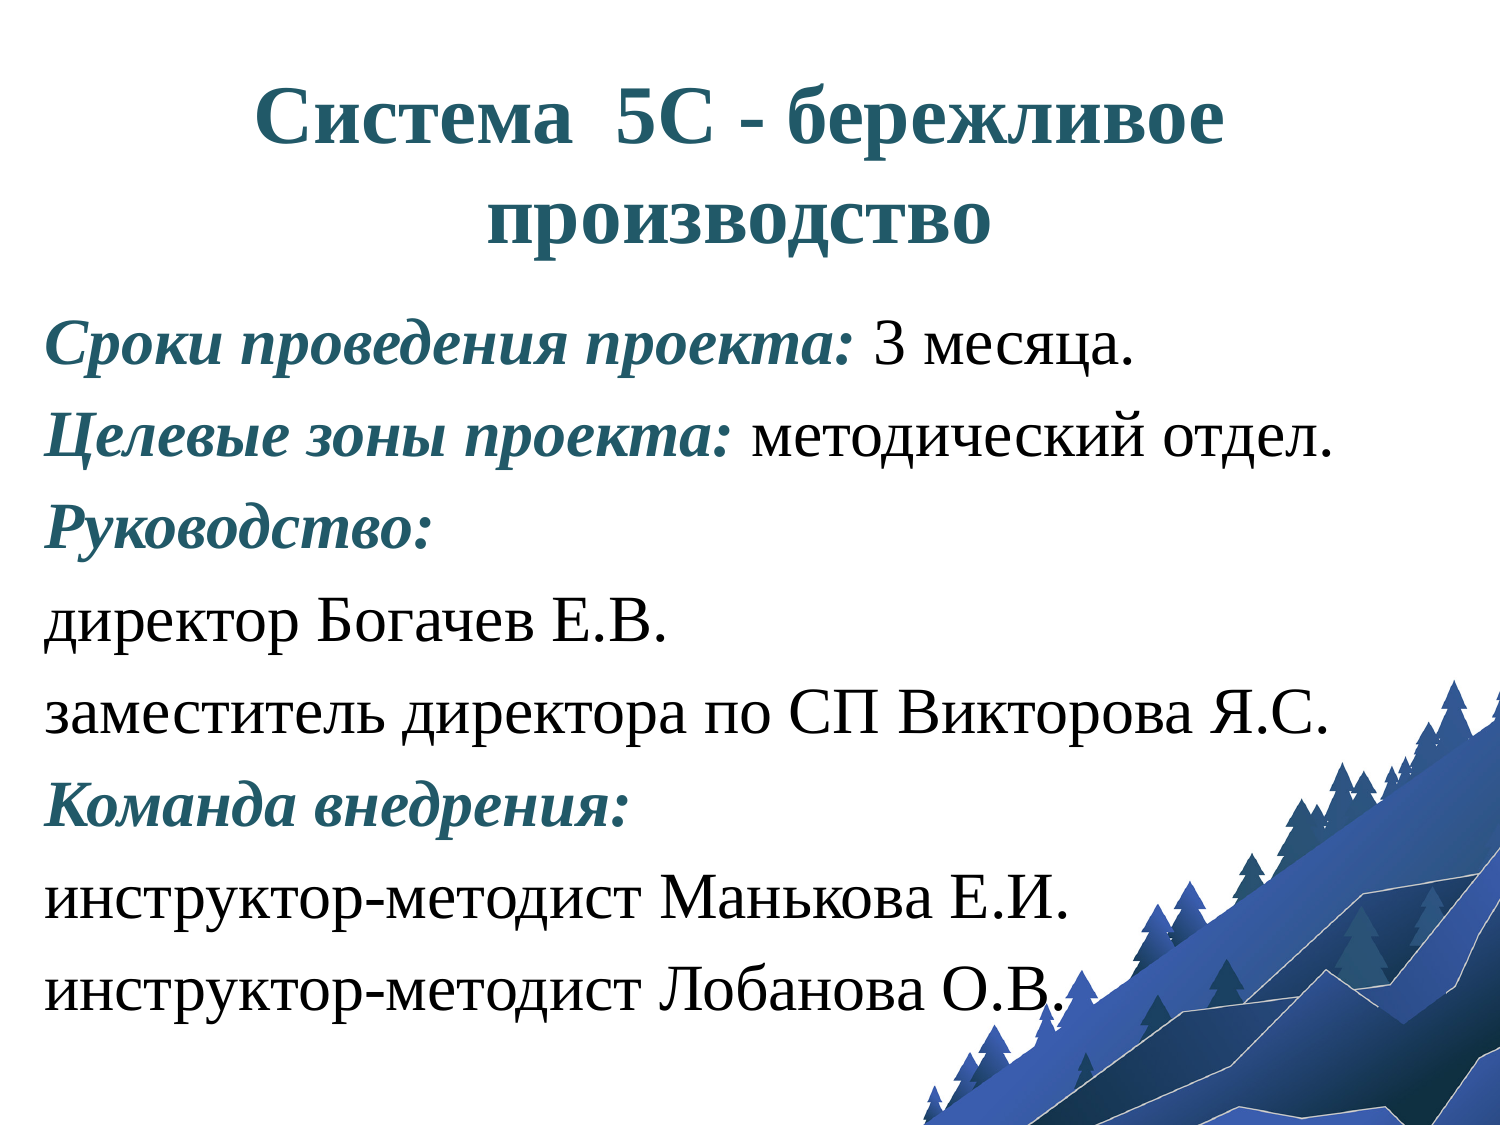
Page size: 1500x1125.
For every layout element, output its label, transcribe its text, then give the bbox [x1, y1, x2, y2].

picture [879, 647, 1500, 1125]
list Сроки проведения проекта: 3 месяца. Целевые зоны проекта: методический отдел. Руководство: директор Богачев Е.В. заместитель директора по СП Викторова Я.С. Команда внедрения: инструктор-методист Манькова Е.И. инструктор-методист Лобанова О.В. [29, 290, 1500, 1034]
title Система 5С - бережливое производство [64, 66, 1415, 254]
